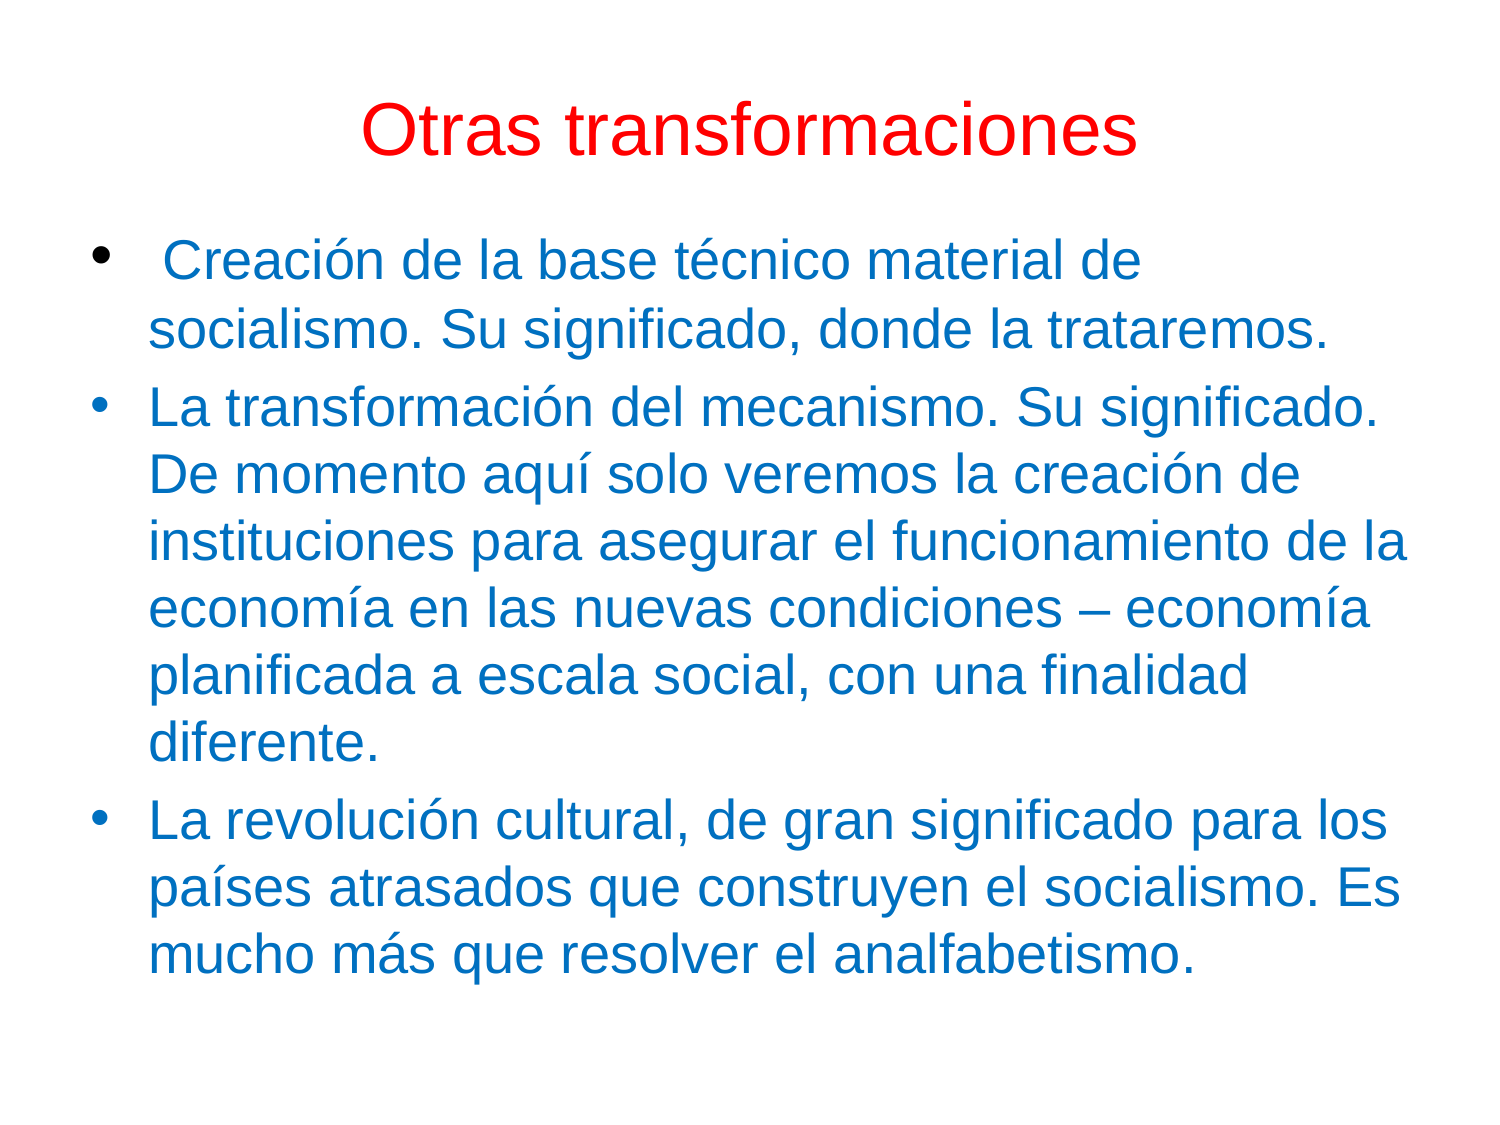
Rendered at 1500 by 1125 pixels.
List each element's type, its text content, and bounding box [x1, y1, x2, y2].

list Creación de la base técnico material de socialismo. Su significado, donde la trataremos. La transformación del mecanismo. Su significado. De momento aquí solo veremos la creación de instituciones para asegurar el funcionamiento de la economía en las nuevas condiciones – economía planificada a escala social, con una finalidad diferente. La revolución cultural, de gran significado para los países atrasados que construyen el socialismo. Es mucho más que resolver el analfabetismo. [75, 208, 1425, 1005]
title Otras transformaciones [75, 19, 1425, 208]
